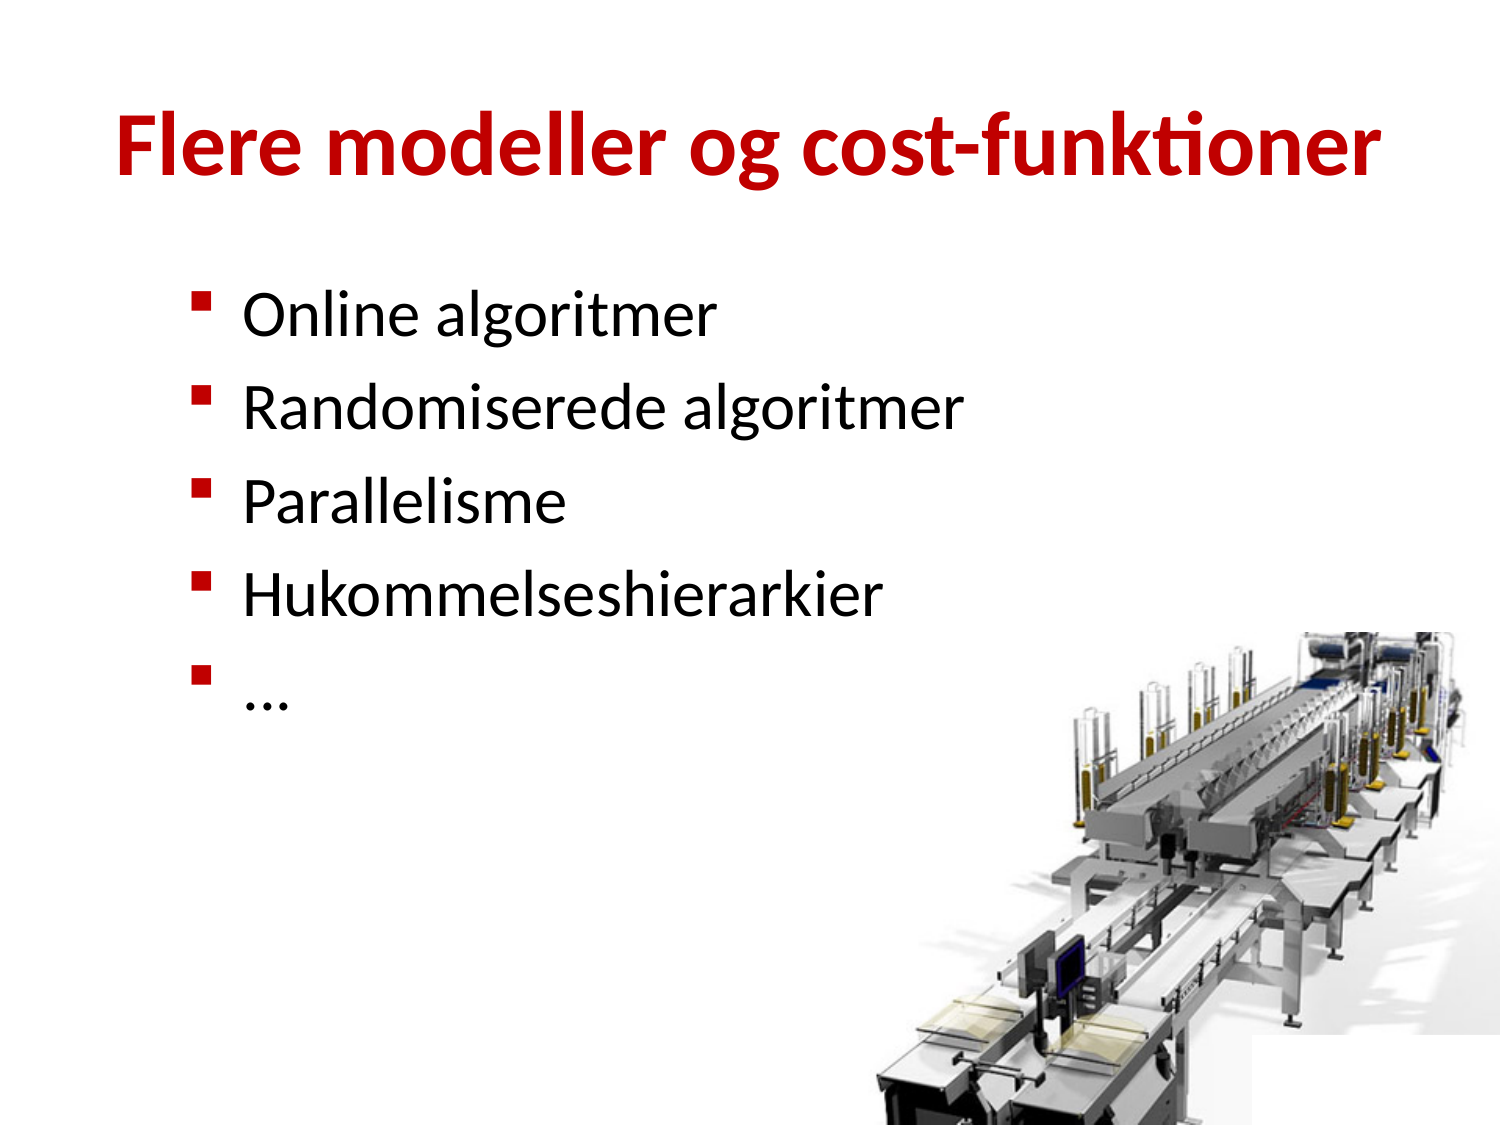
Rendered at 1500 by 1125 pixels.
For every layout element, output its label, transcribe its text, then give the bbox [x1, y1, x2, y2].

title Flere modeller og cost-funktioner [75, 45, 1425, 233]
picture [844, 632, 1500, 1125]
list Online algoritmer Randomiserede algoritmer Parallelisme Hukommelseshierarkier ... [171, 262, 1248, 1005]
